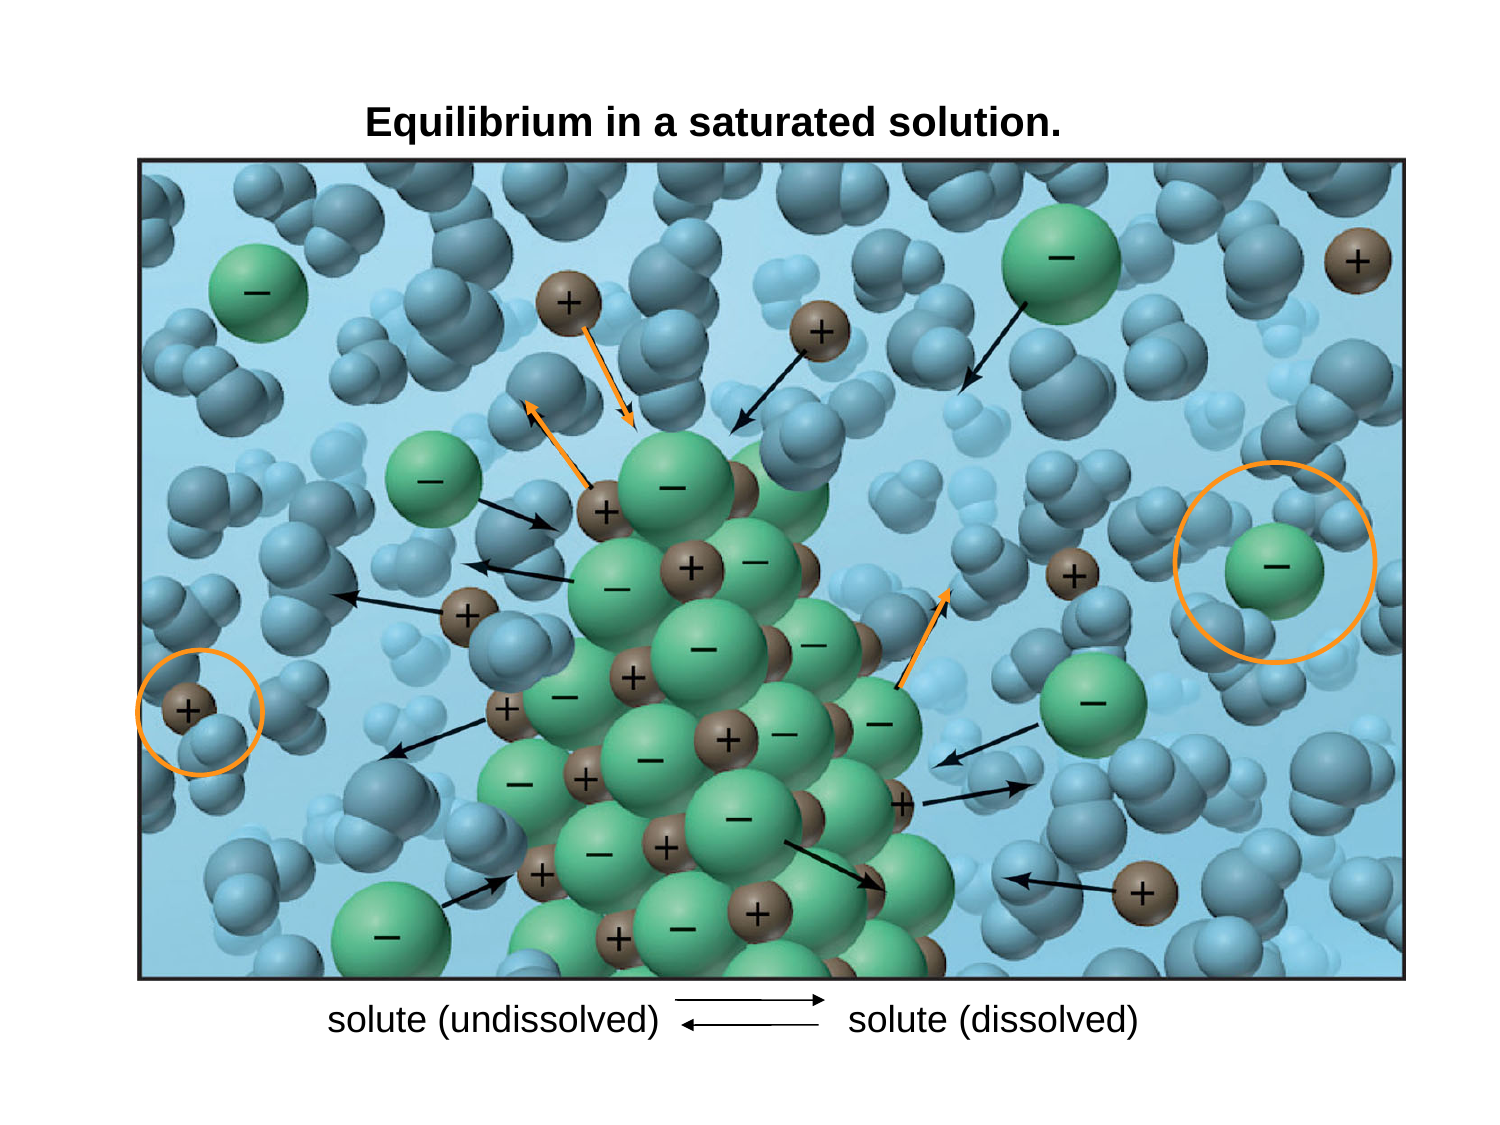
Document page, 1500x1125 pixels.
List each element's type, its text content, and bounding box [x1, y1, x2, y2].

text_box Equilibrium in a saturated solution. [349, 87, 1088, 135]
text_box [312, 987, 1213, 1048]
picture [137, 137, 1407, 981]
